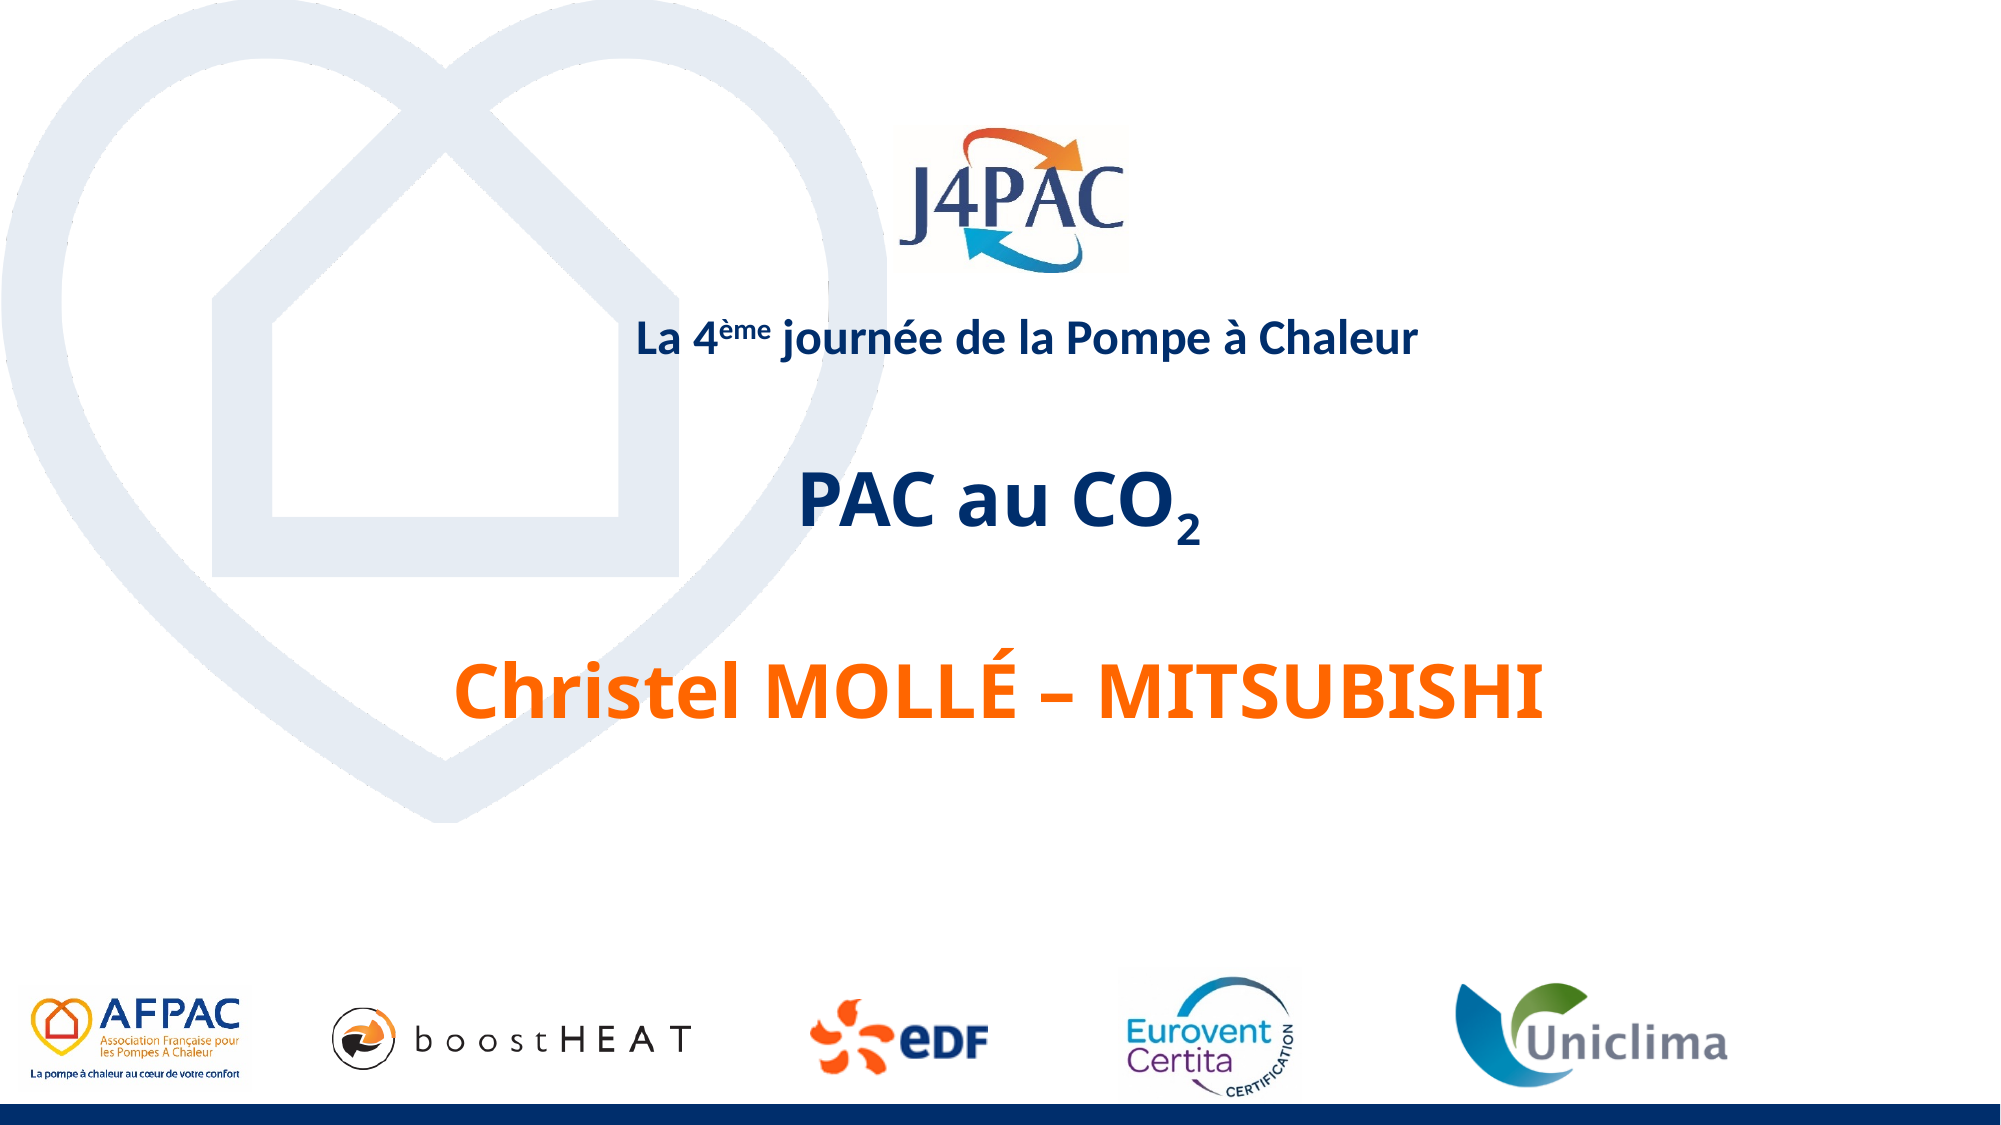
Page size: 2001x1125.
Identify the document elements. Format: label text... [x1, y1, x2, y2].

picture [1118, 967, 1302, 1104]
picture [315, 993, 714, 1092]
picture [1441, 975, 1733, 1101]
picture [893, 125, 1129, 273]
picture [18, 985, 252, 1092]
picture [810, 999, 988, 1079]
text_box PAC au CO2 Christel MOLLÉ – MITSUBISHI [0, 444, 2000, 832]
